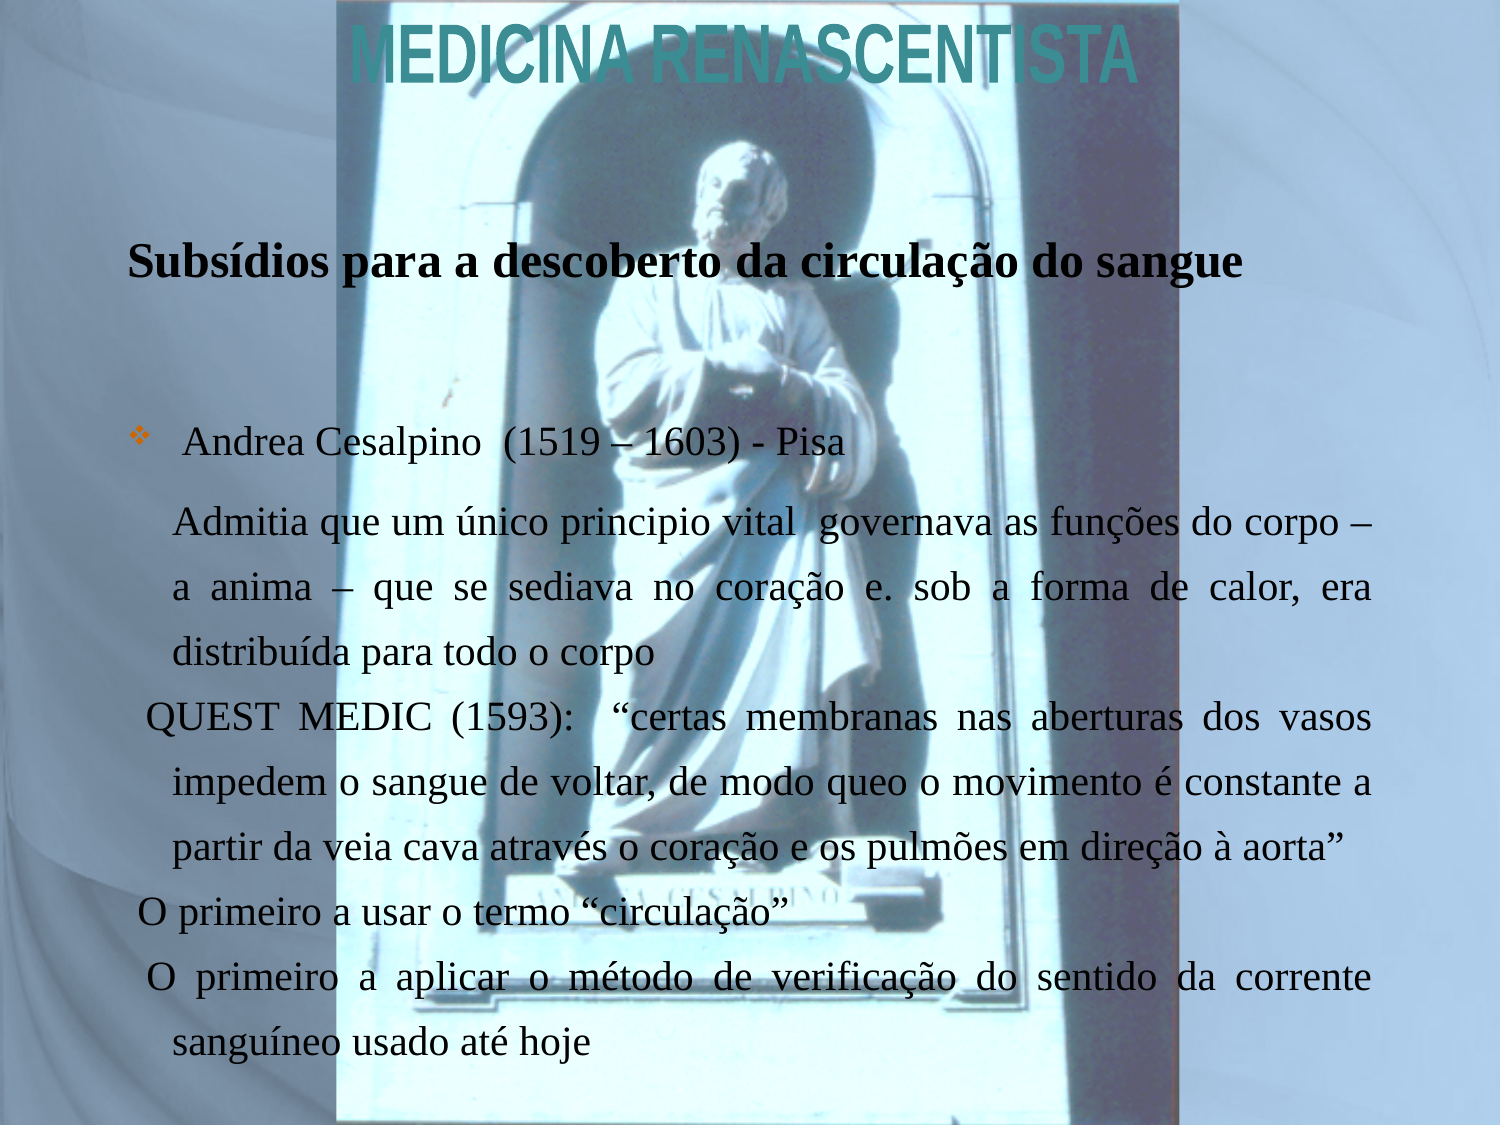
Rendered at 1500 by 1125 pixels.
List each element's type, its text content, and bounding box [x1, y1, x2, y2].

picture [336, 0, 1180, 1125]
text_box Subsídios para a descoberto da circulação do sangue Andrea Cesalpino (1519 – 1603) - Pisa Admitia que um único principio vital governava as funções do corpo – a anima – que se sediava no coração e. sob a forma de calor, era distribuída para todo o corpo QUEST MEDIC (1593): “certas membranas nas aberturas dos vasos impedem o sangue de voltar, de modo queo o movimento é constante a partir da veia cava através o coração e os pulmões em direção à aorta” O primeiro a usar o termo “circulação” O primeiro a aplicar o método de verificação do sentido da corrente sanguíneo usado até hoje [112, 184, 331, 1072]
text_box Subsídios para a descoberto da circulação do sangue Andrea Cesalpino (1519 – 1603) - Pisa Admitia que um único principio vital governava as funções do corpo – a anima – que se sediava no coração e. sob a forma de calor, era distribuída para todo o corpo QUEST MEDIC (1593): “certas membranas nas aberturas dos vasos impedem o sangue de voltar, de modo queo o movimento é constante a partir da veia cava através o coração e os pulmões em direção à aorta” O primeiro a usar o termo “circulação” O primeiro a aplicar o método de verificação do sentido da corrente sanguíneo usado até hoje [1185, 184, 1388, 1072]
